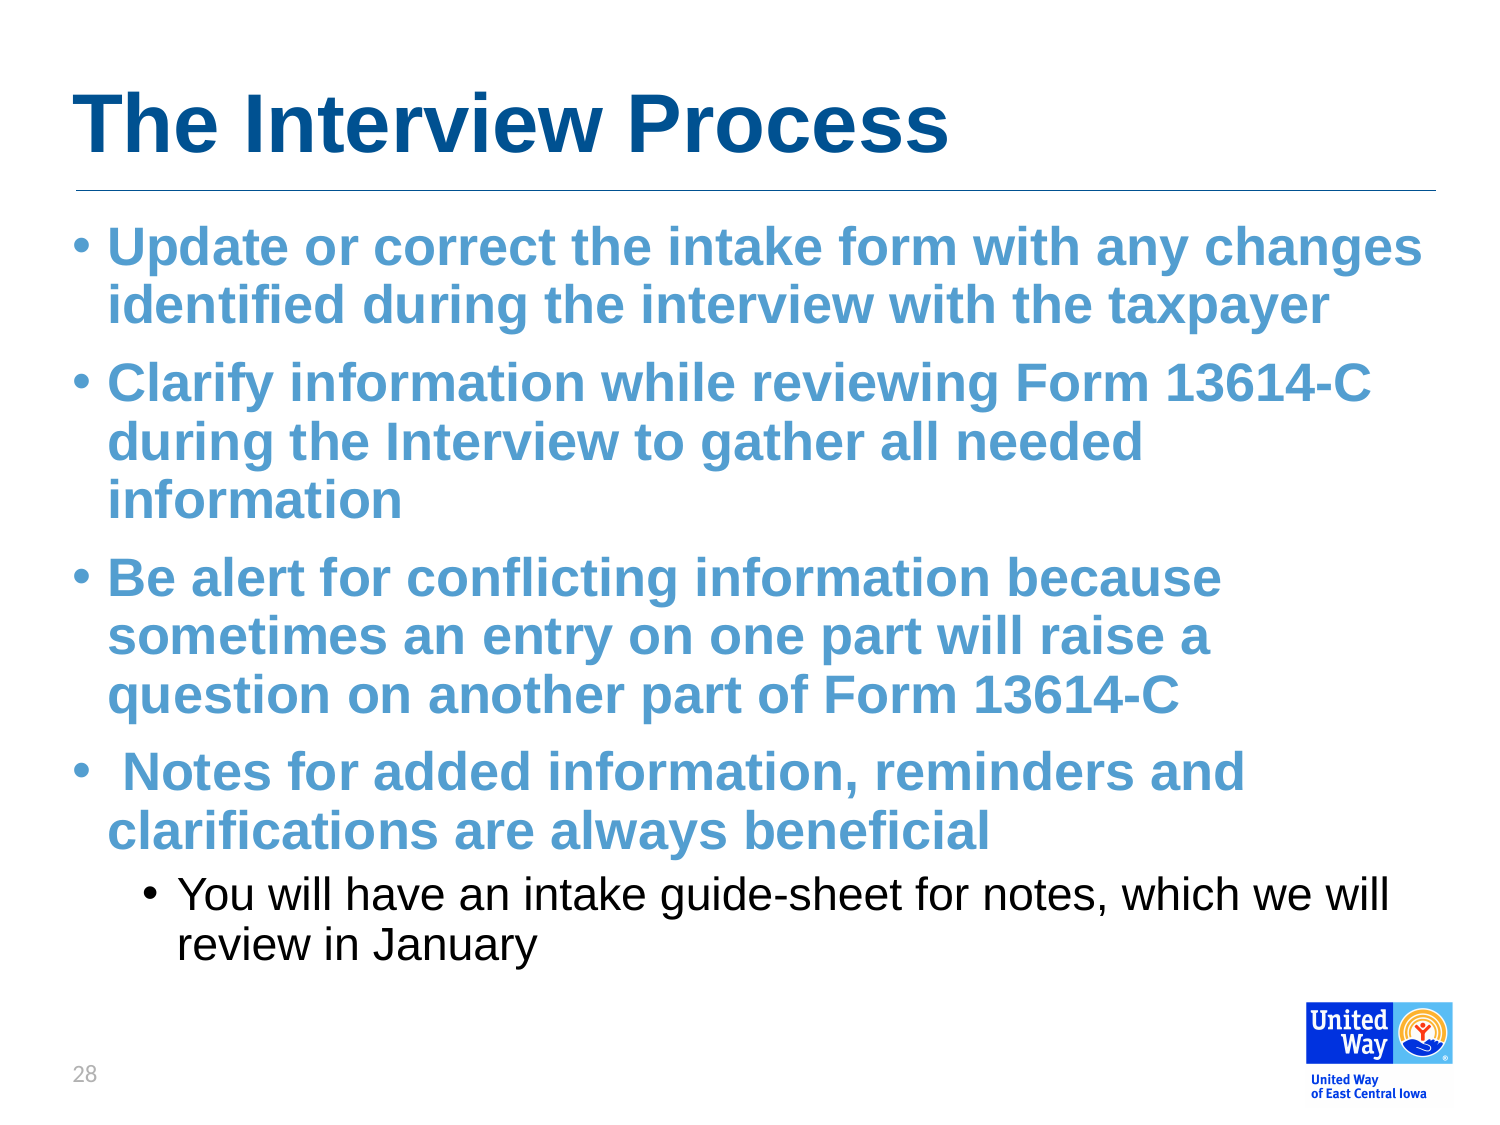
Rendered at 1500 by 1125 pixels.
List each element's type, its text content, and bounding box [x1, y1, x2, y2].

slide_number 28 [57, 1042, 395, 1103]
list Update or correct the intake form with any changes identified during the interview with the taxpayer Clarify information while reviewing Form 13614-C during the Interview to gather all needed information Be alert for conflicting information because sometimes an entry on one part will raise a question on another part of Form 13614-C Notes for added information, reminders and clarifications are always beneficial You will have an intake guide-sheet for notes, which we will review in January [57, 211, 1449, 1024]
picture [1305, 1001, 1454, 1108]
title The Interview Process [57, 73, 1449, 191]
